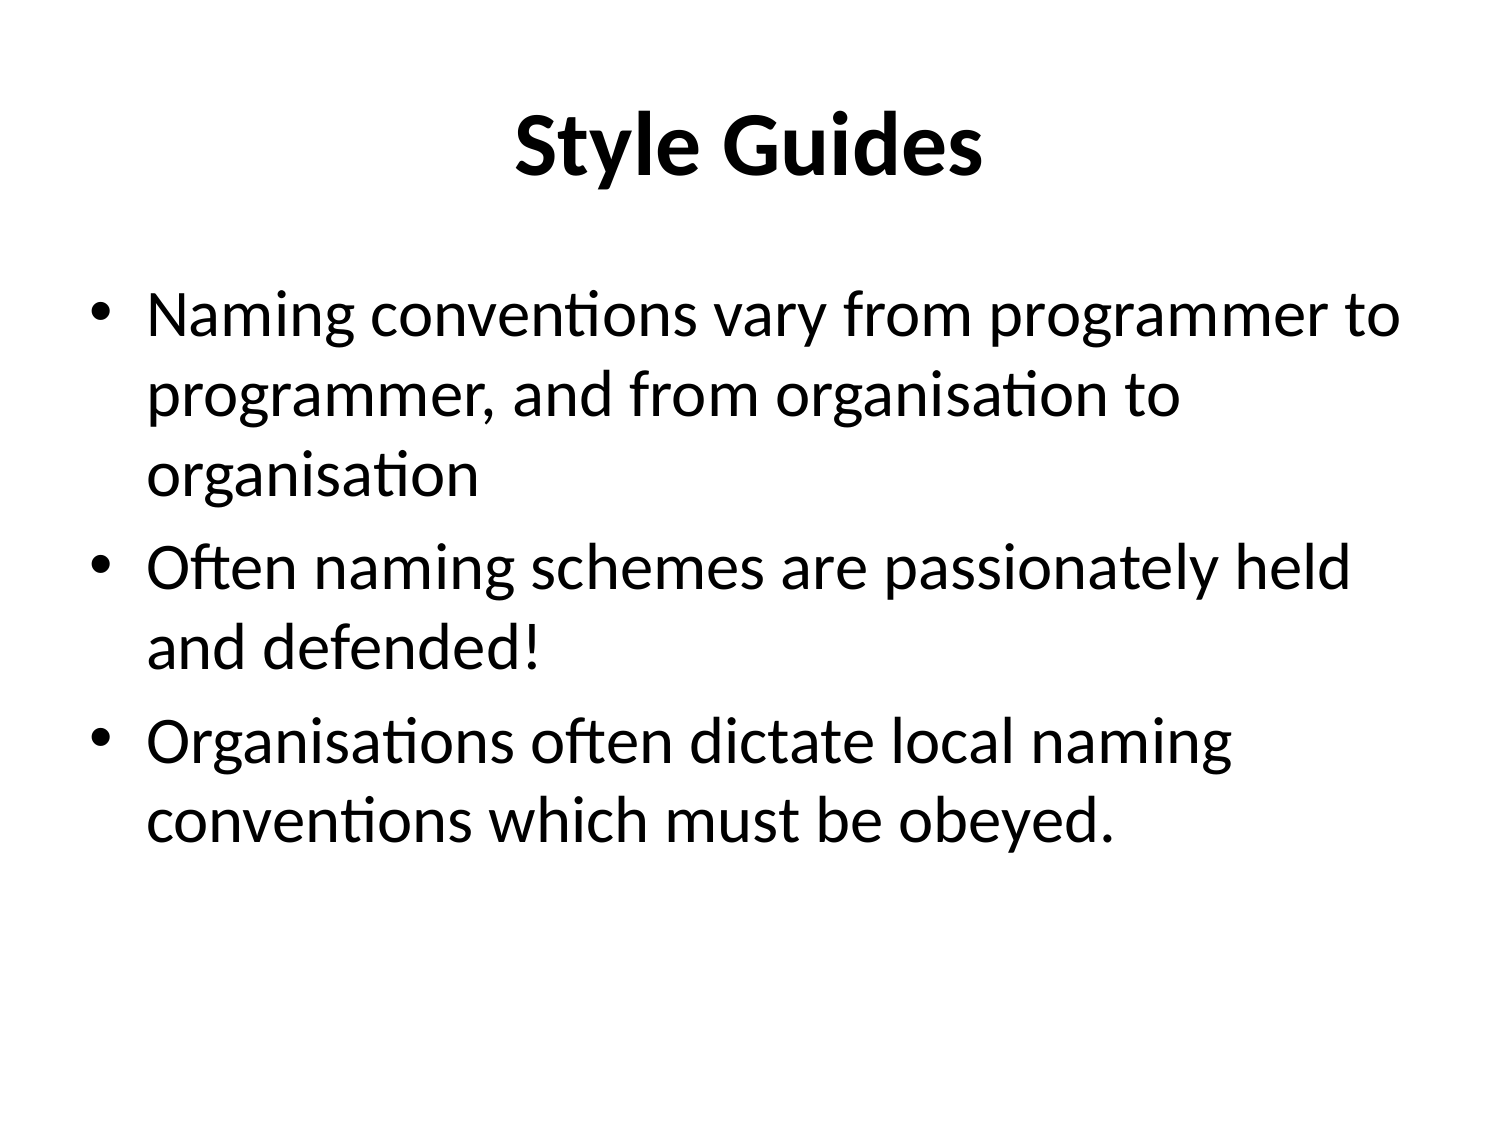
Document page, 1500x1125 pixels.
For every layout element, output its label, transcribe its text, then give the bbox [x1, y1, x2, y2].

list Naming conventions vary from programmer to programmer, and from organisation to organisation Often naming schemes are passionately held and defended! Organisations often dictate local naming conventions which must be obeyed. [75, 262, 1425, 1005]
title Style Guides [75, 45, 1425, 233]
